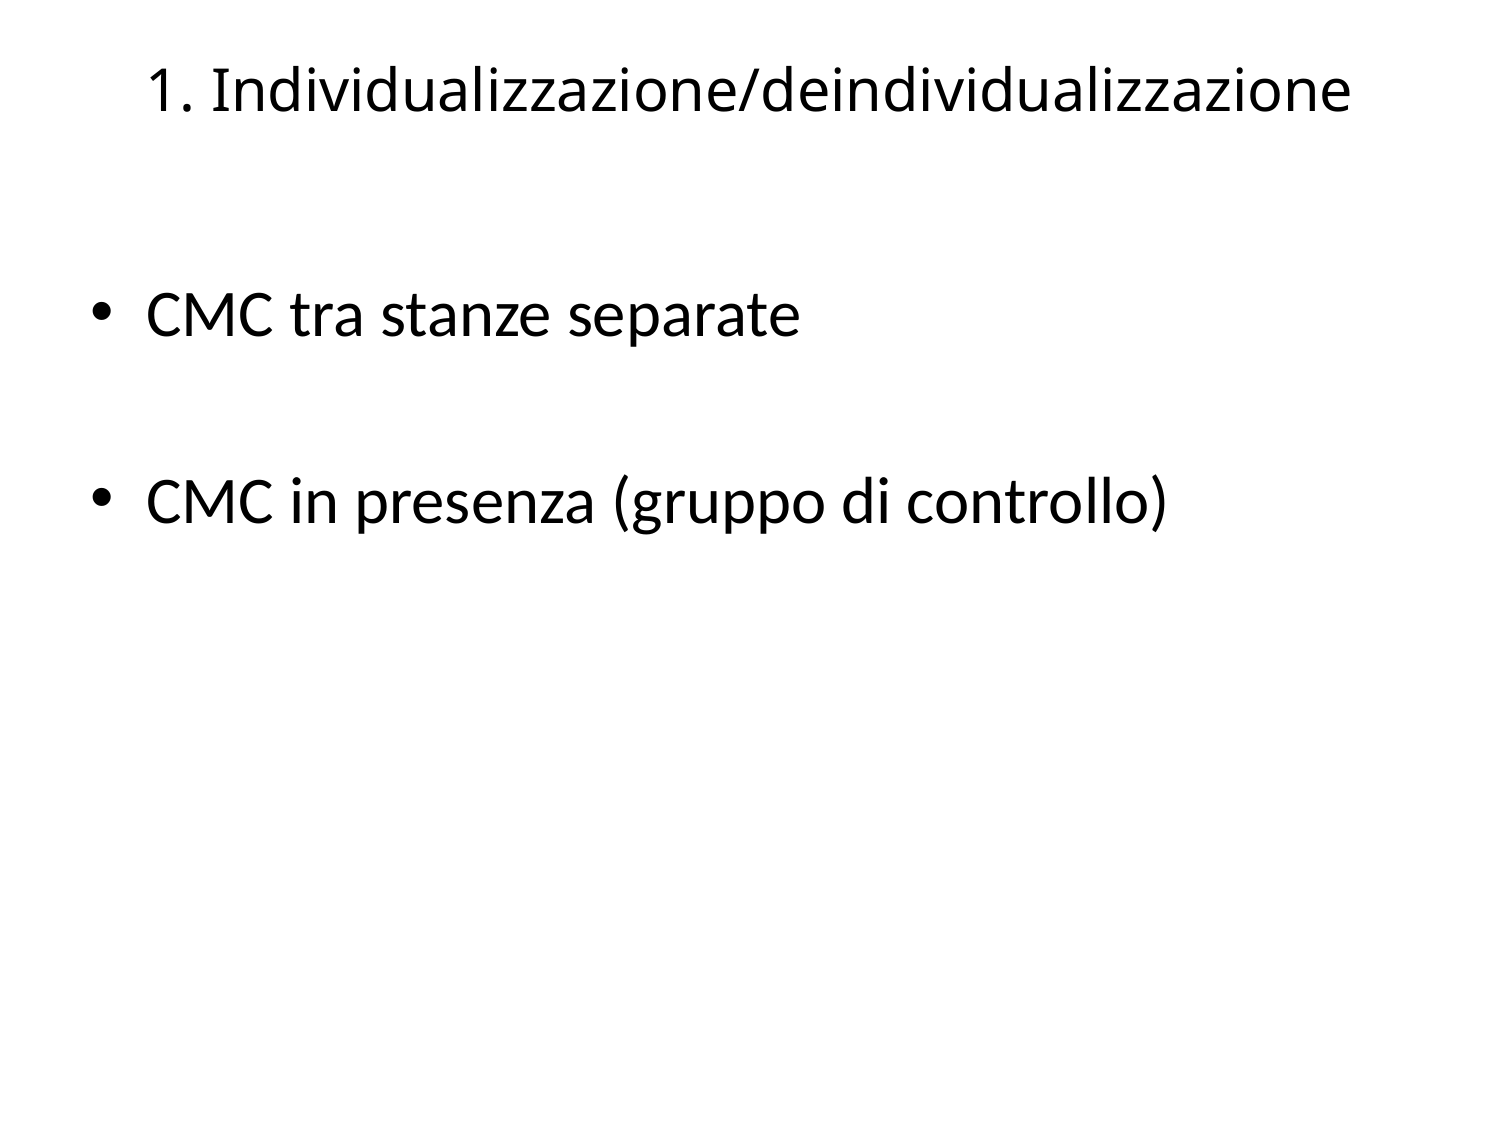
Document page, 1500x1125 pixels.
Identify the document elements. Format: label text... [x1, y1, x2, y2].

list CMC tra stanze separate CMC in presenza (gruppo di controllo) [74, 262, 1426, 1006]
title 1. Individualizzazione/deindividualizzazione [74, 44, 1426, 233]
